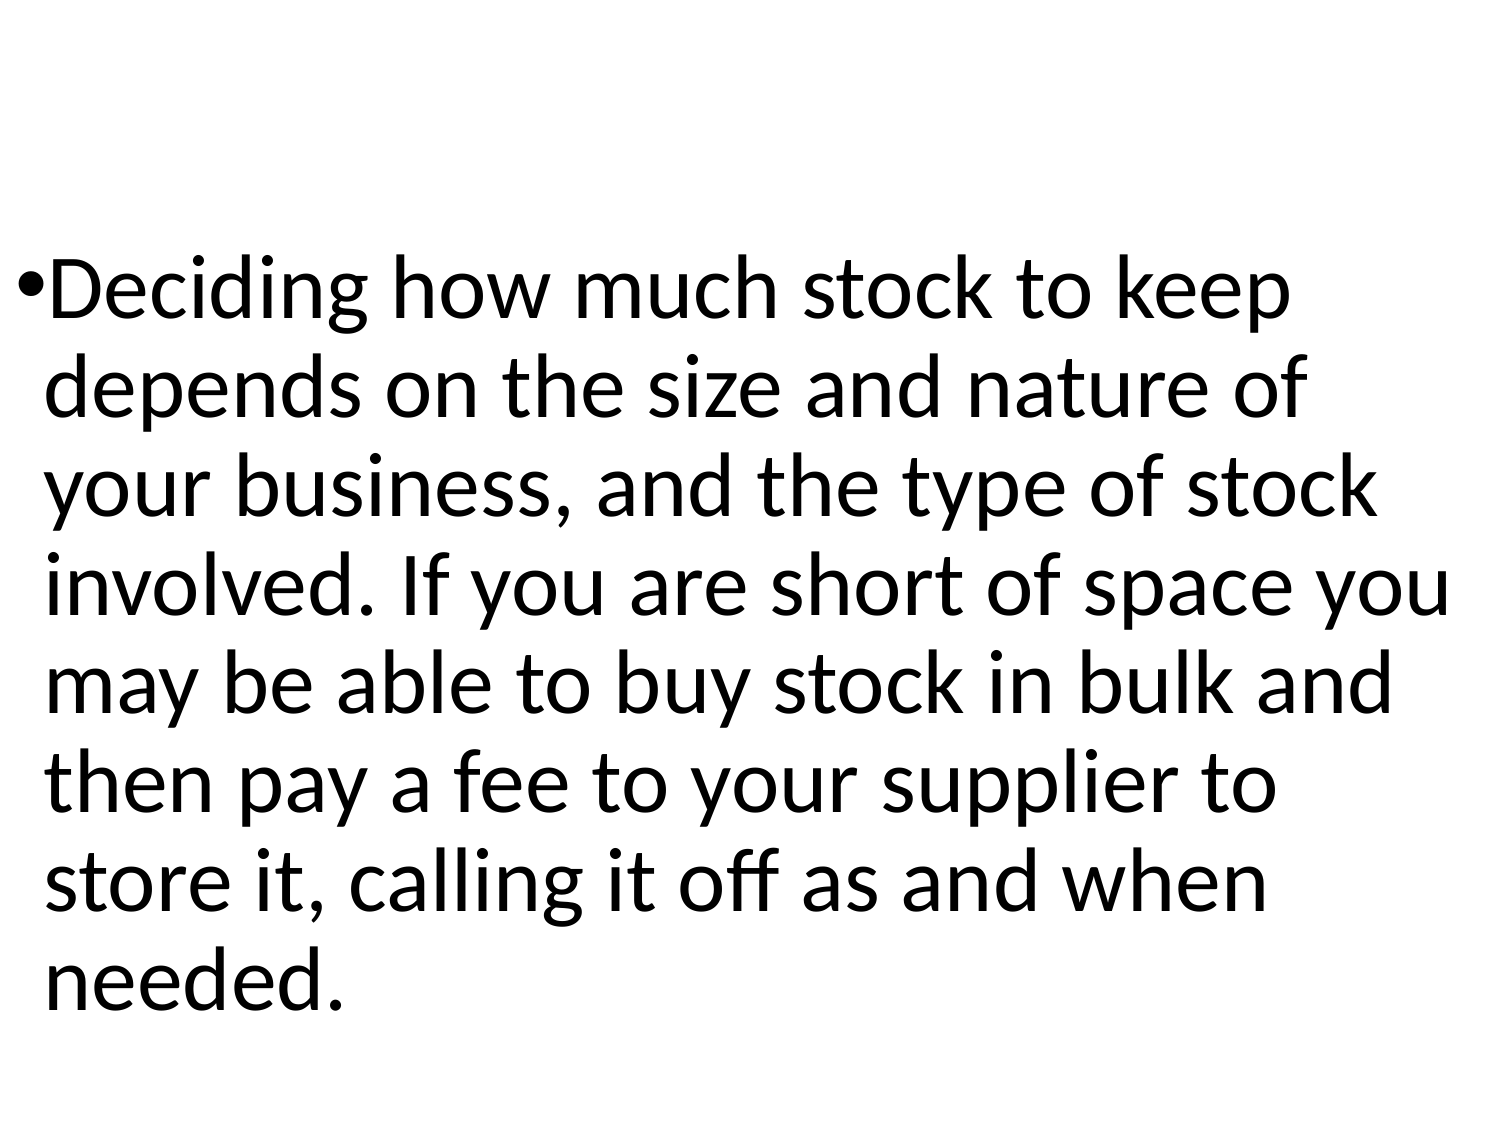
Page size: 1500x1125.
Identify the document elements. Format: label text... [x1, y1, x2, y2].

list Deciding how much stock to keep depends on the size and nature of your business, and the type of stock involved. If you are short of space you may be able to buy stock in bulk and then pay a fee to your supplier to store it, calling it off as and when needed. [0, 231, 1500, 1083]
